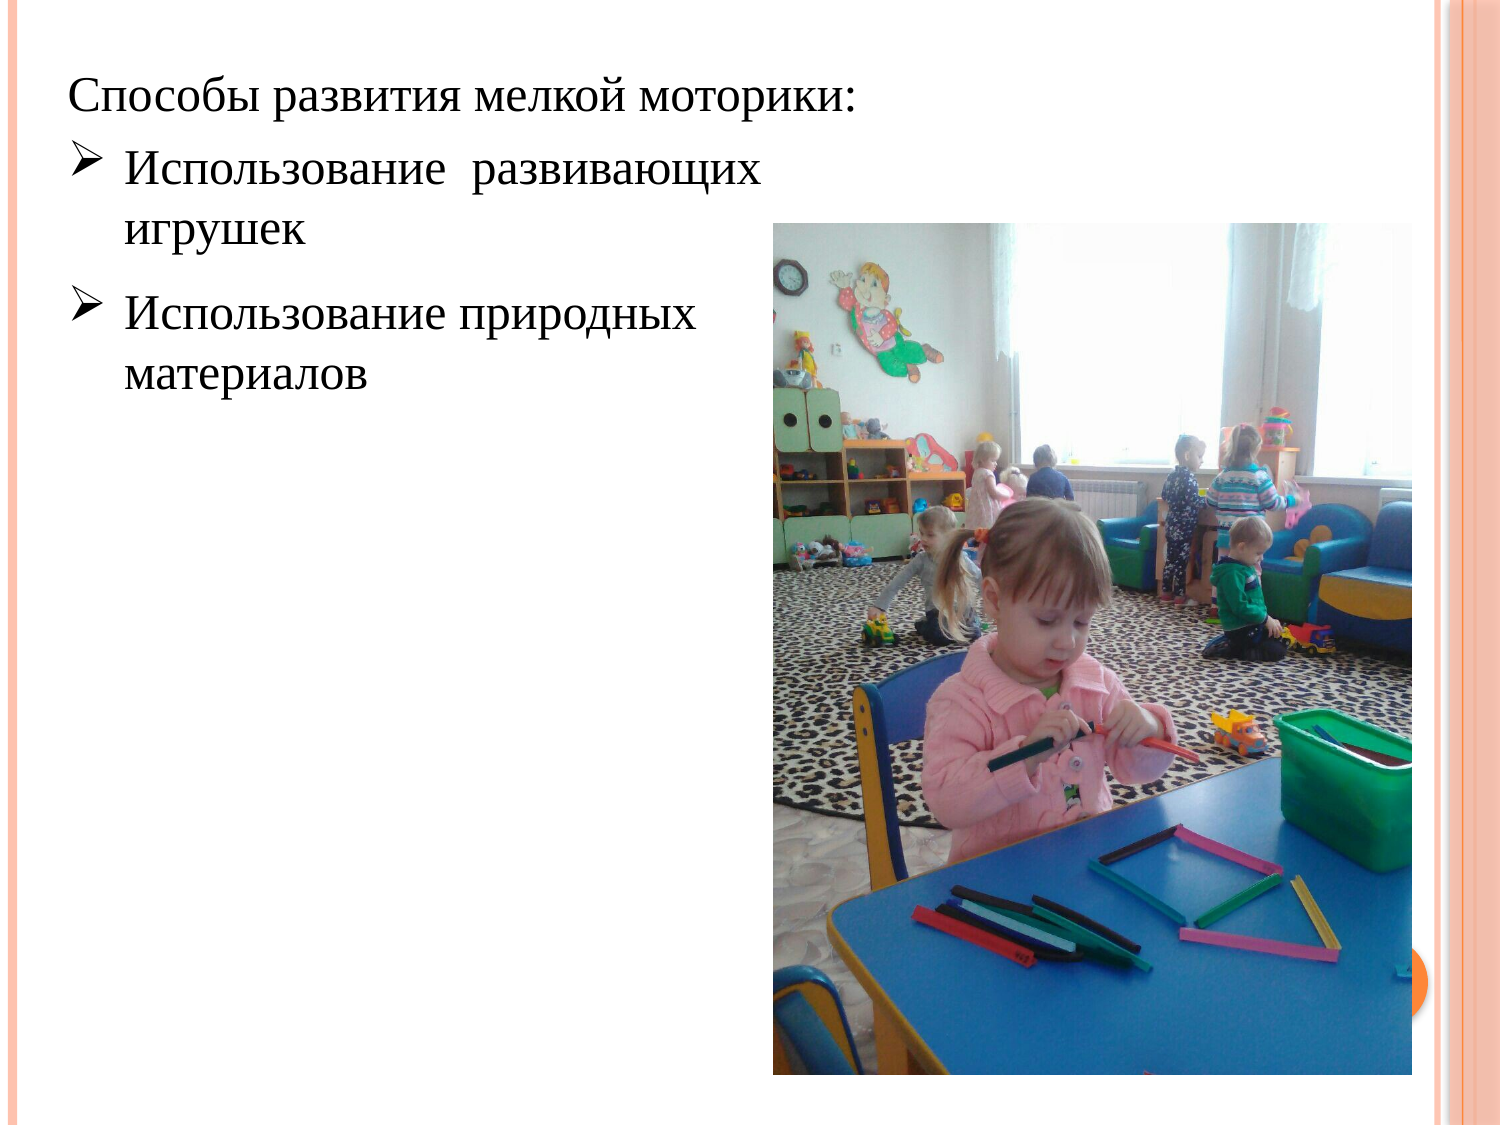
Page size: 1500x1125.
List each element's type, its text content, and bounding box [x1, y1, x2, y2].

text_box Способы развития мелкой моторики: Использование развивающих игрушек Использование природных материалов [53, 54, 880, 465]
picture [773, 223, 1412, 1075]
